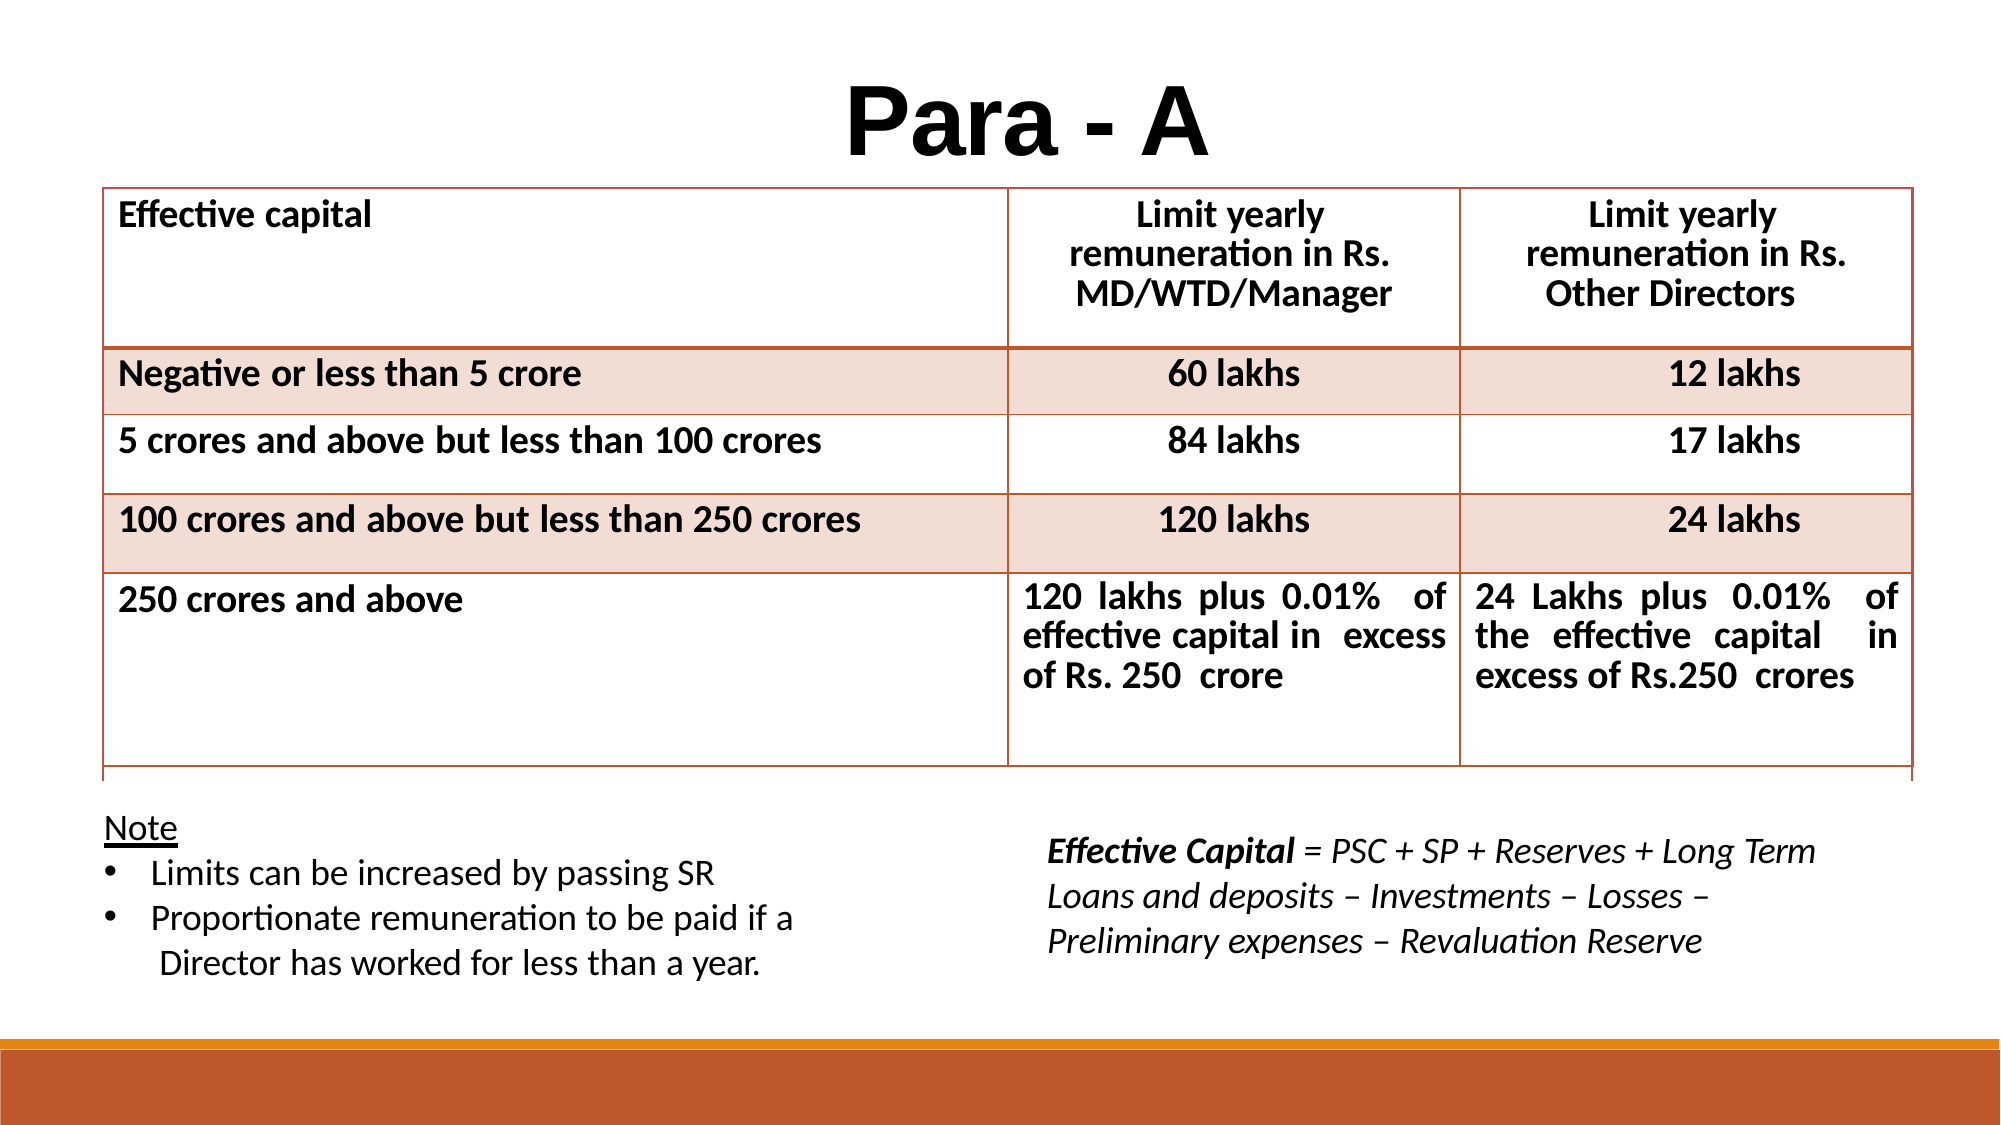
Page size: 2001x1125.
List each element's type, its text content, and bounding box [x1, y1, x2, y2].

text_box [100, 184, 1916, 783]
title Para - A [543, 0, 1510, 176]
text_box Note Limits can be increased by passing SR Proportionate remuneration to be paid if a Director has worked for less than a year. [101, 801, 803, 984]
text_box Effective Capital = PSC + SP + Reserves + Long Term Loans and deposits – Investments – Losses – Preliminary expenses – Revaluation Reserve [1045, 823, 1827, 961]
